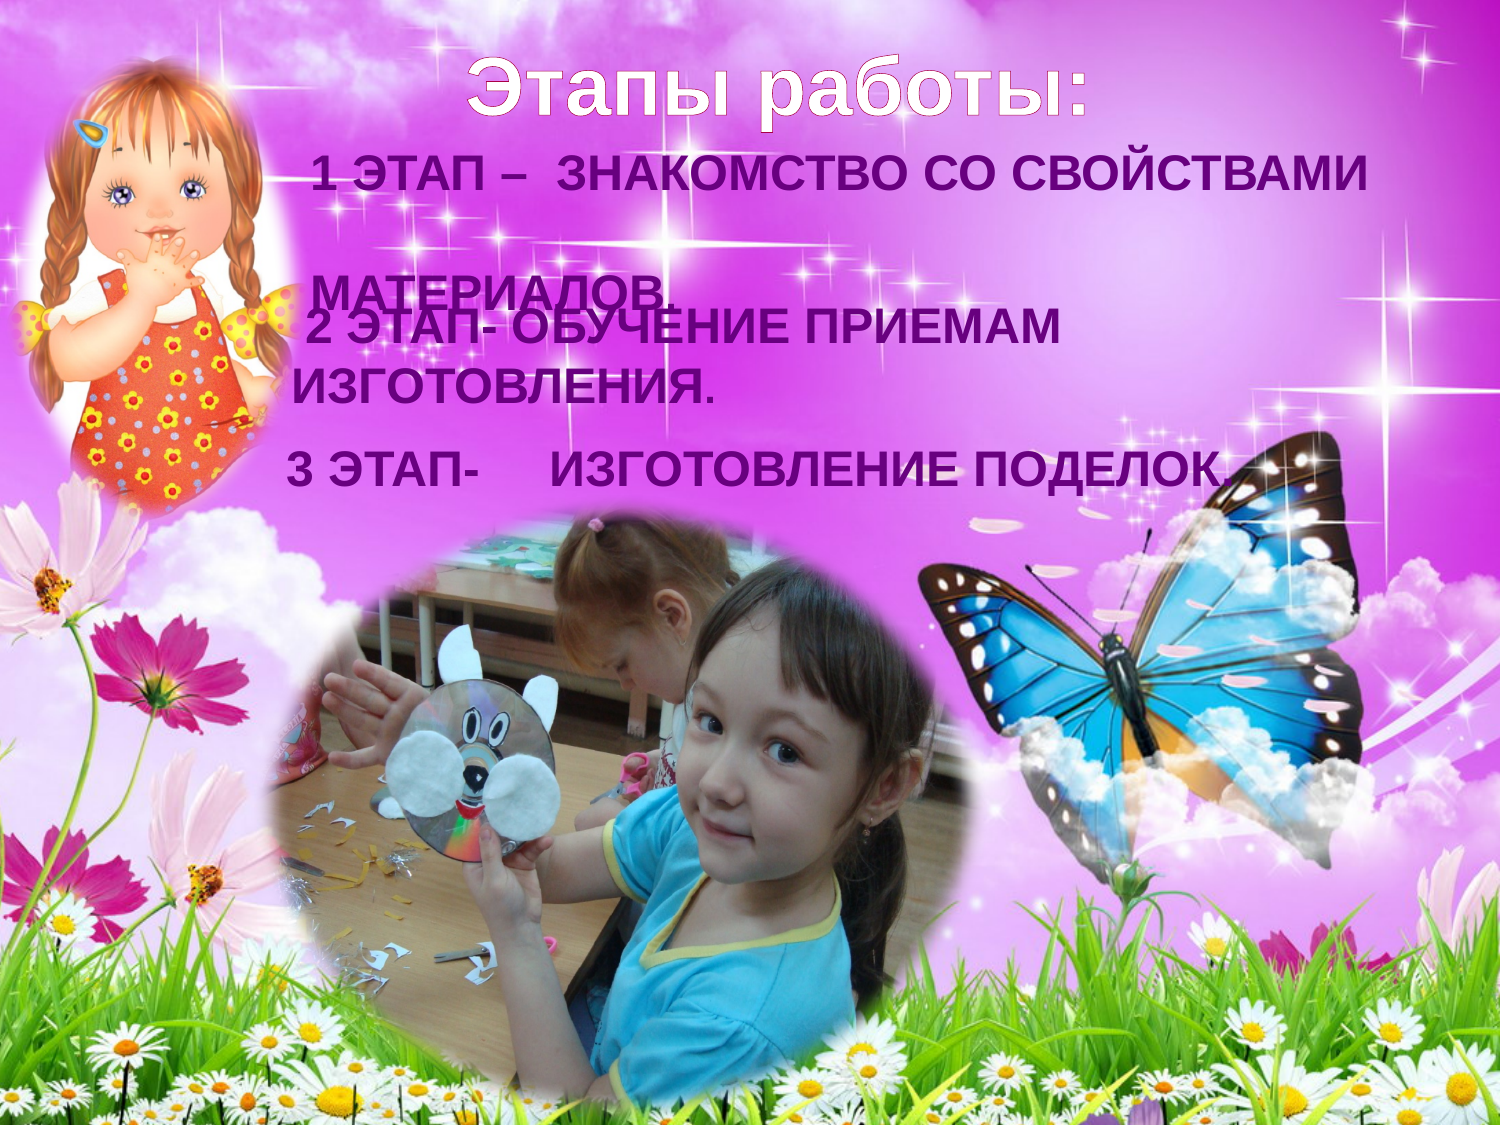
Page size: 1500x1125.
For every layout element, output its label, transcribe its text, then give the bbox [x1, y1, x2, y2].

text_box 1 этап – знакомство со свойствами материалов. [316, 133, 1500, 329]
text_box 2 этап- обучение приемам изготовления. [316, 286, 1499, 422]
picture [0, 0, 1500, 1125]
text_box Этапы работы: [450, 24, 1278, 133]
text_box 3 этап- изготовление поделок. [316, 428, 1300, 504]
